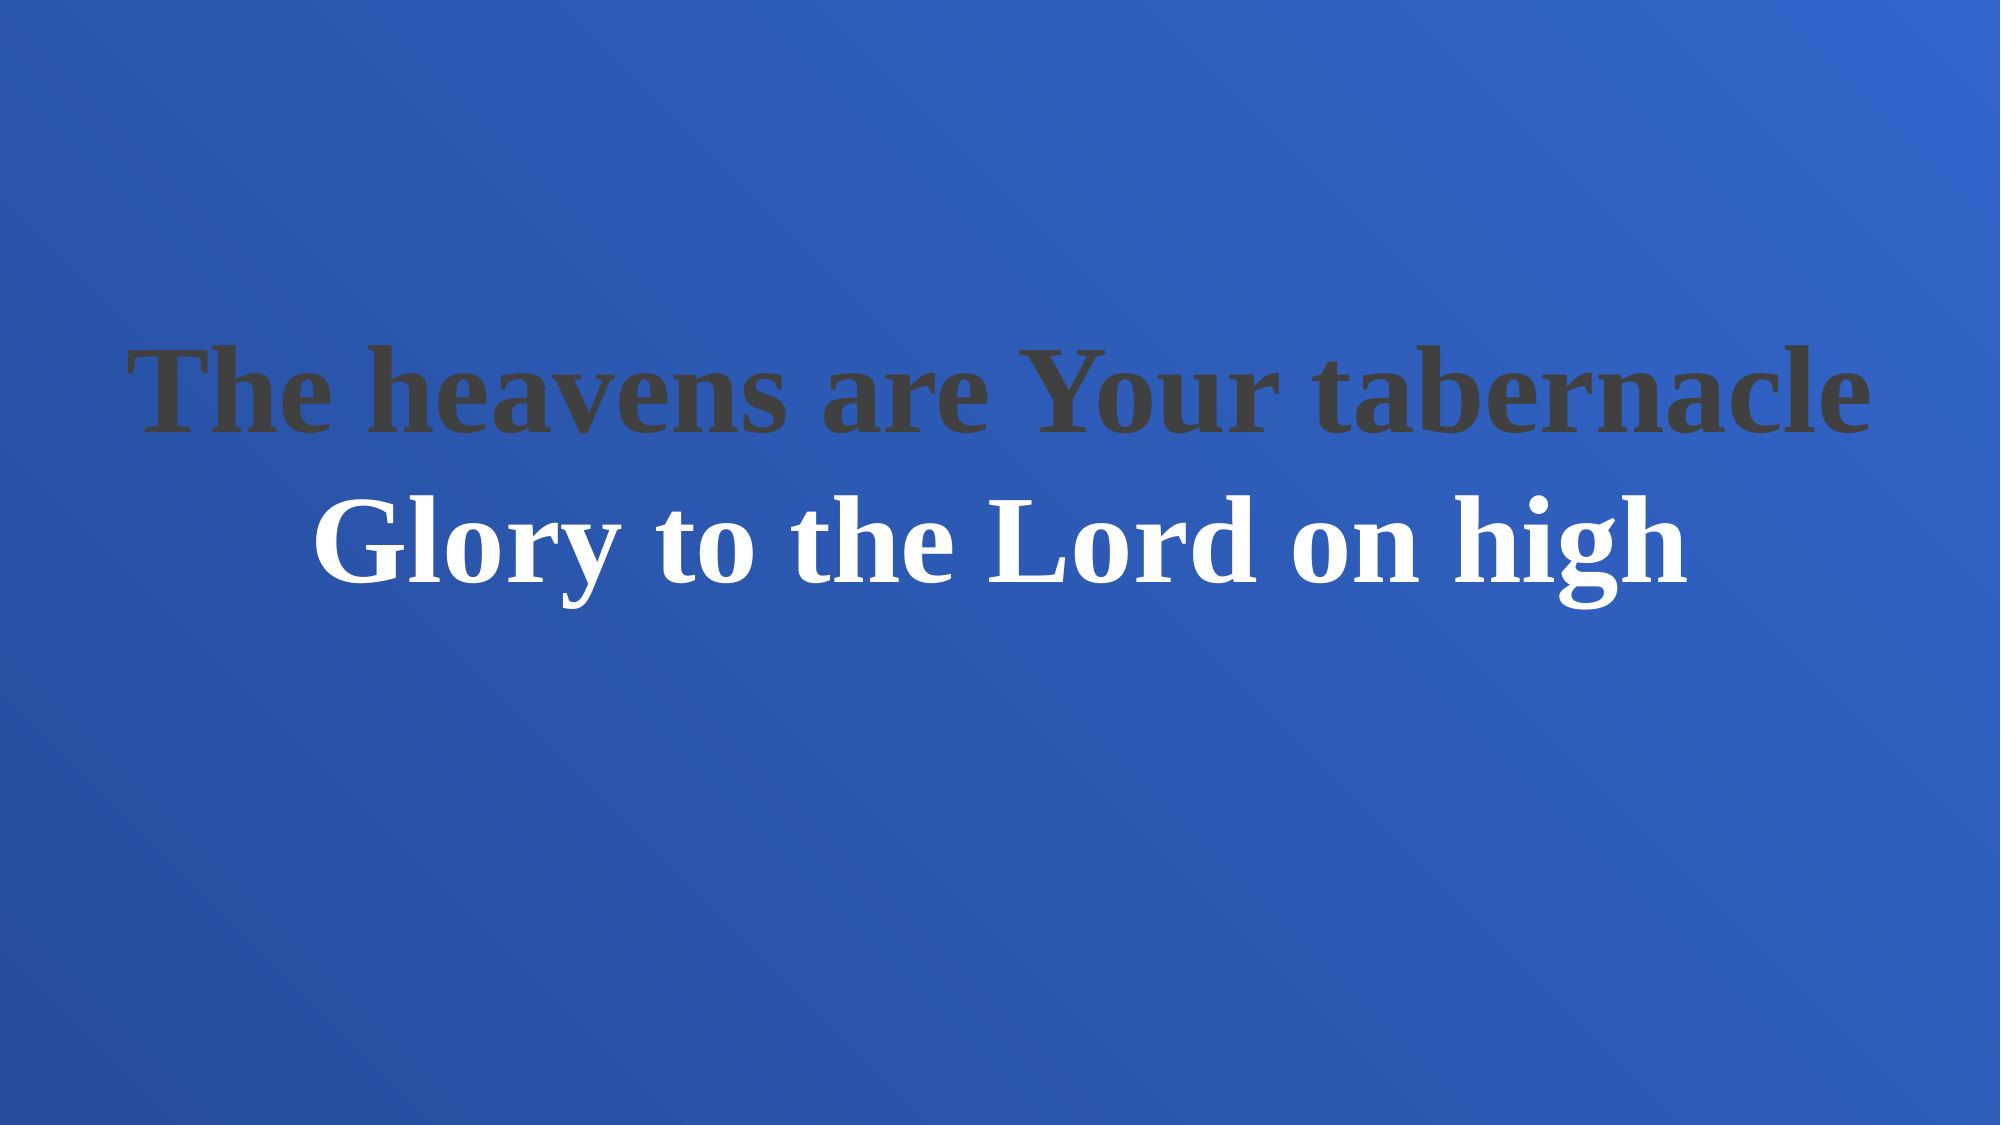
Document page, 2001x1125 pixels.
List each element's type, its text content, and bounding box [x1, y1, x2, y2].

text_box The heavens are Your tabernacle Glory to the Lord on high [0, 299, 2000, 615]
